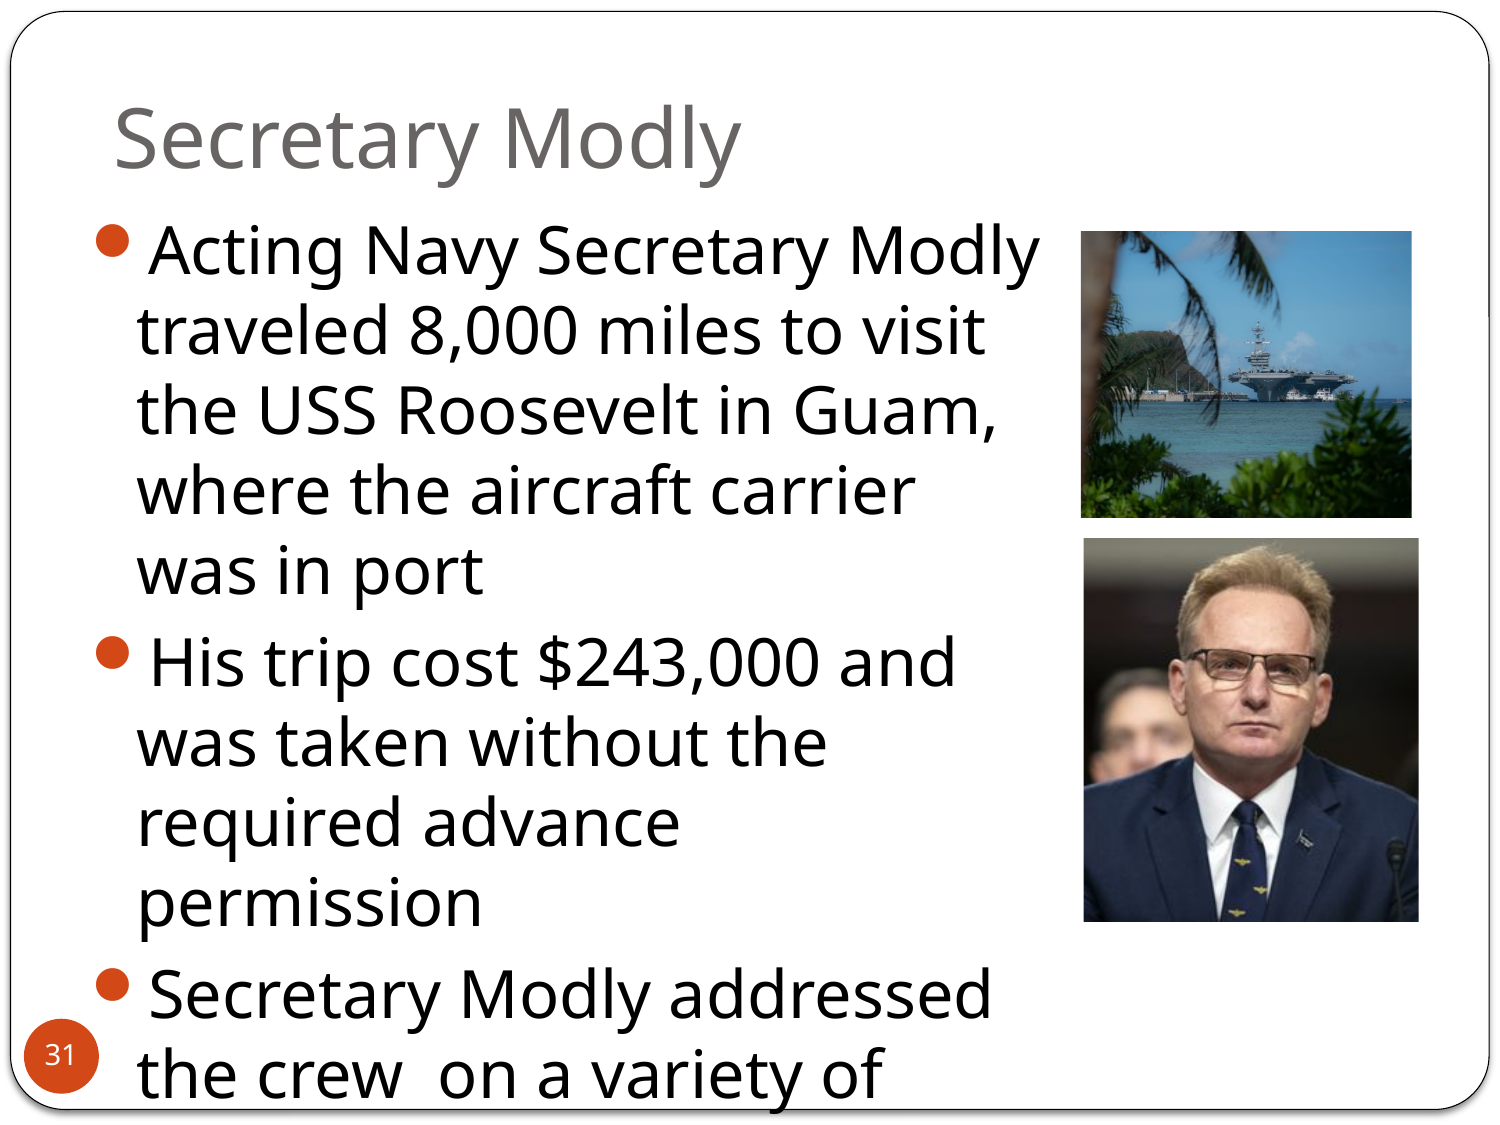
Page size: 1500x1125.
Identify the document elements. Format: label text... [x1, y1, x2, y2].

title Secretary Modly [98, 49, 1425, 201]
picture [1083, 538, 1419, 922]
list Acting Navy Secretary Modly traveled 8,000 miles to visit the USS Roosevelt in Guam, where the aircraft carrier was in port His trip cost $243,000 and was taken without the required advance permission Secretary Modly addressed the crew on a variety of issues on April 5; his talk was leaked and became public [76, 200, 1058, 1035]
picture [1080, 231, 1412, 519]
slide_number 31 [23, 1018, 99, 1094]
